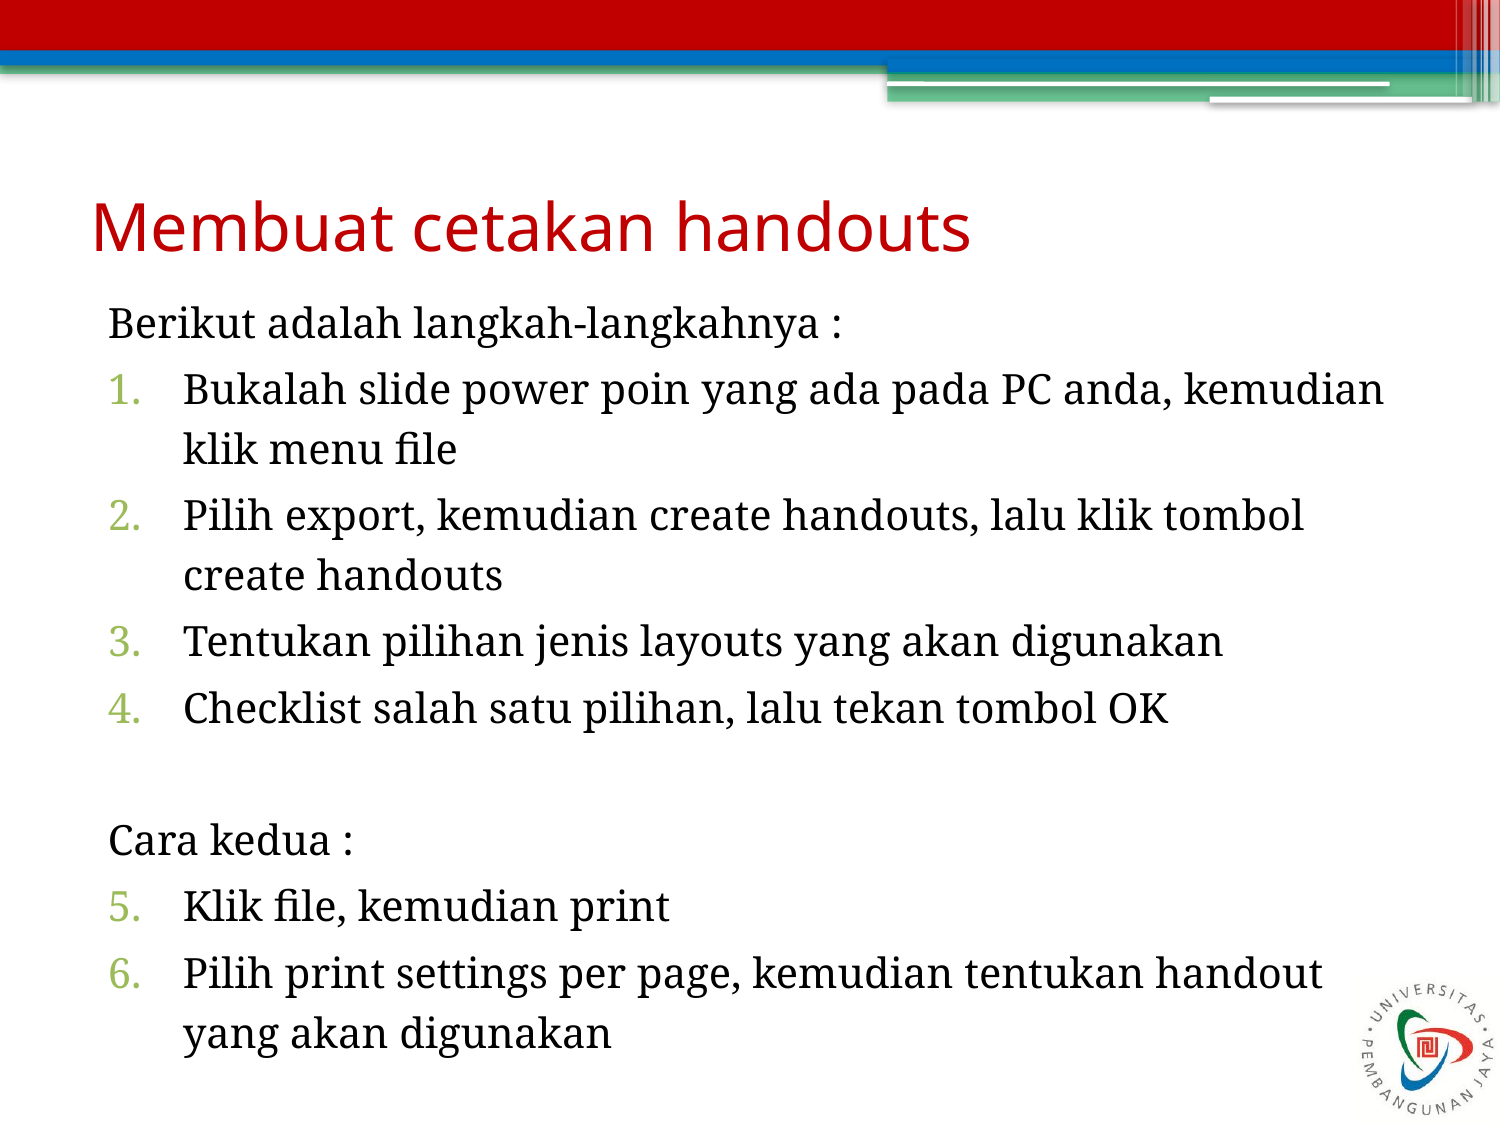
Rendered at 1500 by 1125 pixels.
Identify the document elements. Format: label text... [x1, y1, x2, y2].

title Membuat cetakan handouts [75, 137, 1425, 278]
list Berikut adalah langkah-langkahnya : Bukalah slide power poin yang ada pada PC anda, kemudian klik menu file Pilih export, kemudian create handouts, lalu klik tombol create handouts Tentukan pilihan jenis layouts yang akan digunakan Checklist salah satu pilihan, lalu tekan tombol OK Cara kedua : Klik file, kemudian print Pilih print settings per page, kemudian tentukan handout yang akan digunakan [75, 278, 1425, 989]
picture [1352, 975, 1500, 1125]
